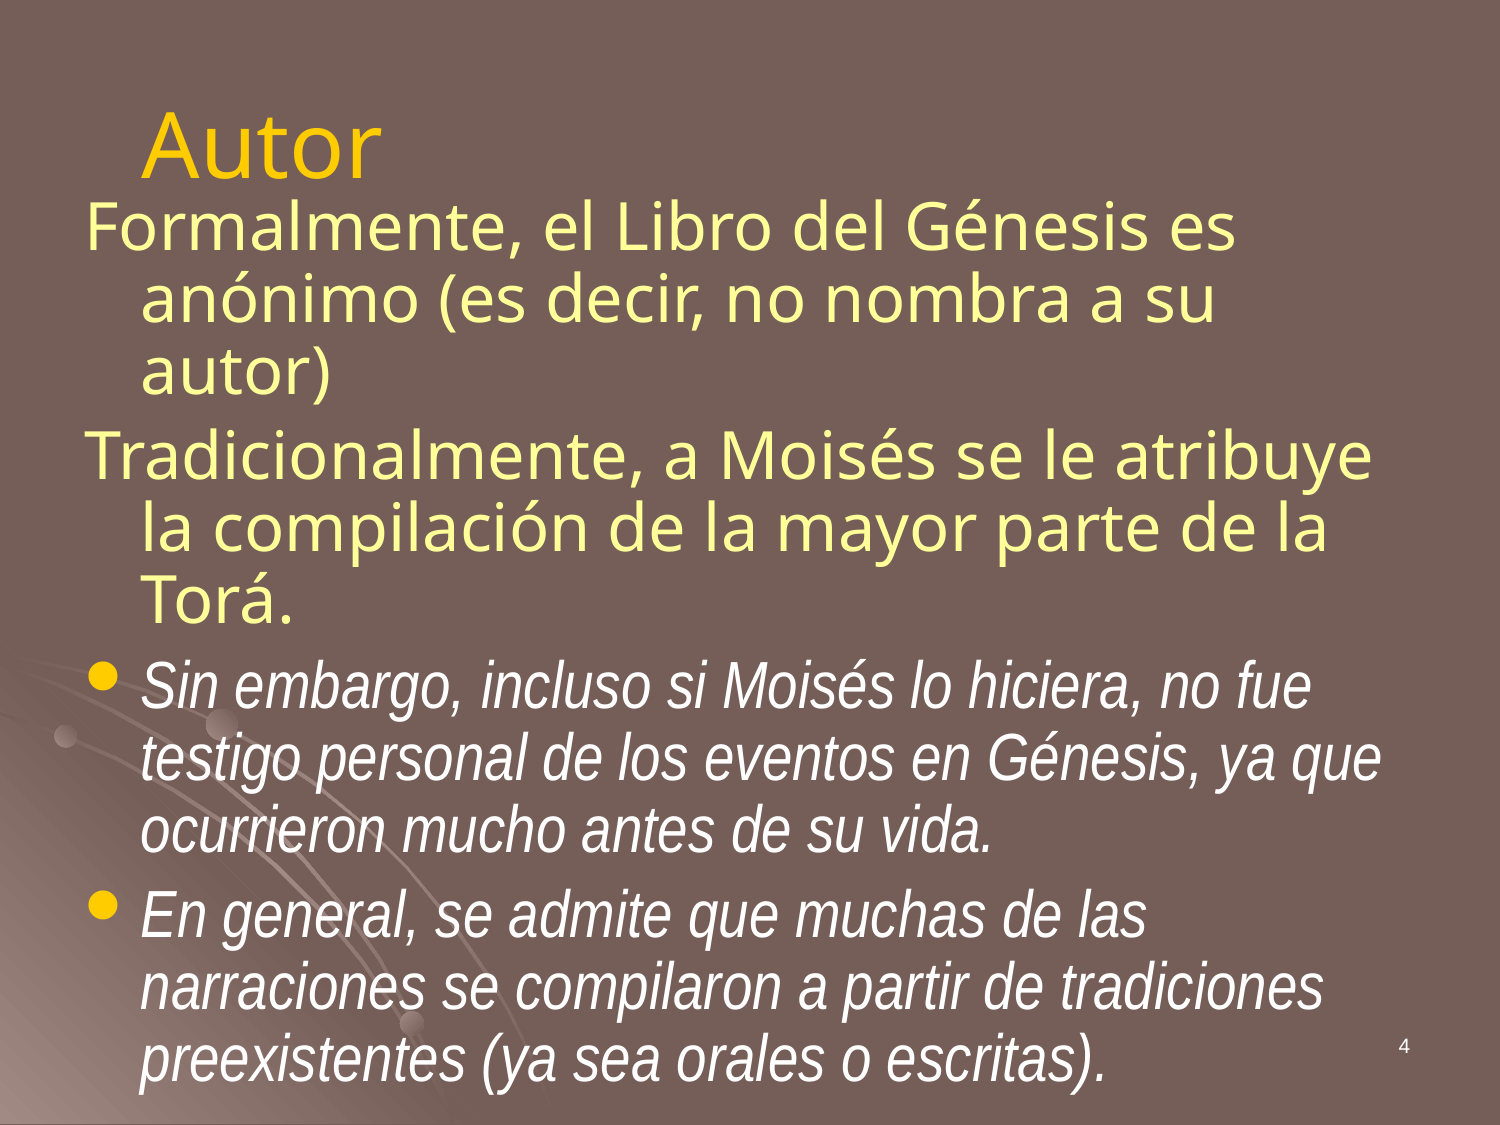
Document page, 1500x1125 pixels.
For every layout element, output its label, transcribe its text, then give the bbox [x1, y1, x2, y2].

title Autor [12, 45, 513, 238]
slide_number 4 [1074, 1025, 1425, 1100]
list Formalmente, el Libro del Génesis es anónimo (es decir, no nombra a su autor) Tradicionalmente, a Moisés se le atribuye la compilación de la mayor parte de la Torá. Sin embargo, incluso si Moisés lo hiciera, no fue testigo personal de los eventos en Génesis, ya que ocurrieron mucho antes de su vida. En general, se admite que muchas de las narraciones se compilaron a partir de tradiciones preexistentes (ya sea orales o escritas). [69, 185, 1420, 1011]
